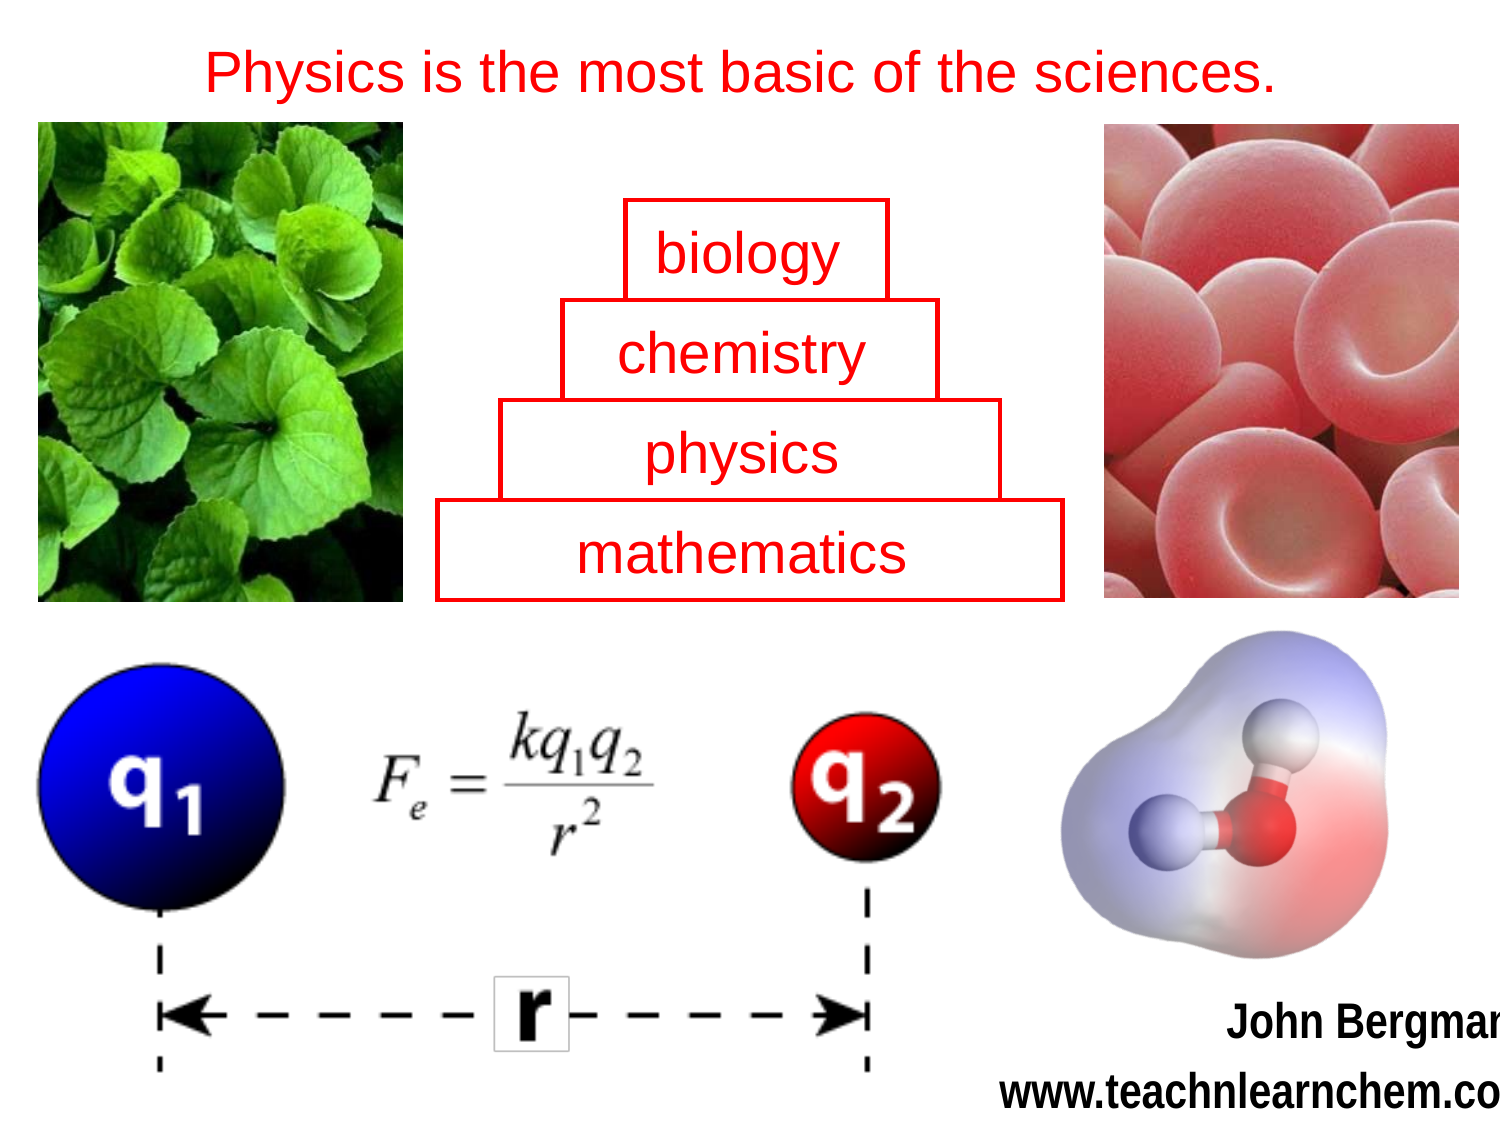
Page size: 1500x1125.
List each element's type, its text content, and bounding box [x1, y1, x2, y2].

picture [27, 653, 953, 1083]
text_box biology [625, 200, 888, 300]
text_box physics [500, 400, 1001, 501]
text_box chemistry [562, 300, 938, 401]
text_box Physics is the most basic of the sciences. [99, 26, 1400, 127]
text_box mathematics [437, 500, 1063, 601]
text_box John Bergmann www.teachnlearnchem.com [872, 980, 1500, 1125]
picture [993, 124, 1500, 980]
picture [37, 122, 403, 603]
